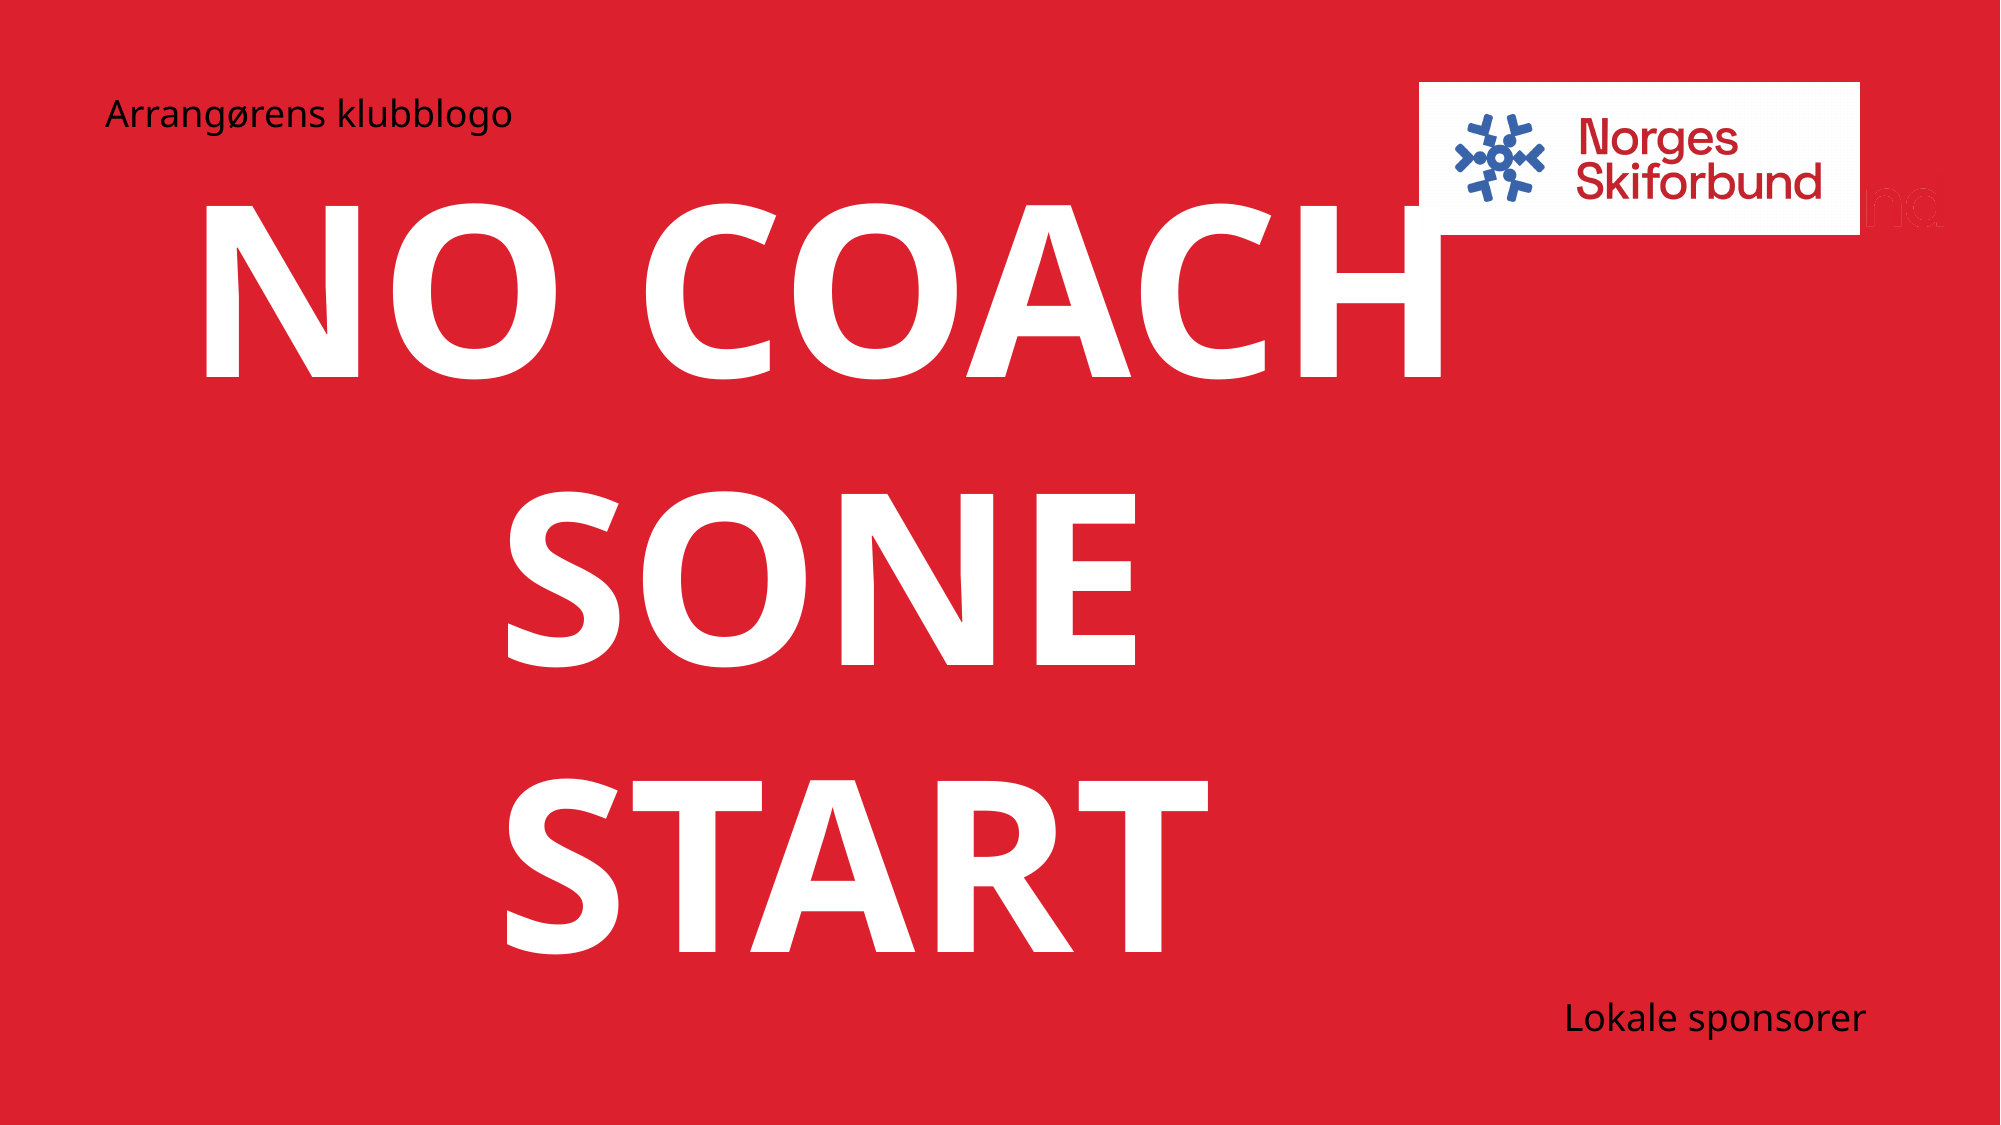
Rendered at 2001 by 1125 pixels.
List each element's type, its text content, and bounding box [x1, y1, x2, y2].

text_box Lokale sponsorer [1549, 986, 1883, 1047]
text_box NO COACH SONE START [0, 130, 1738, 1009]
picture [1369, 59, 2000, 278]
text_box Arrangørens klubblogo [90, 82, 529, 143]
